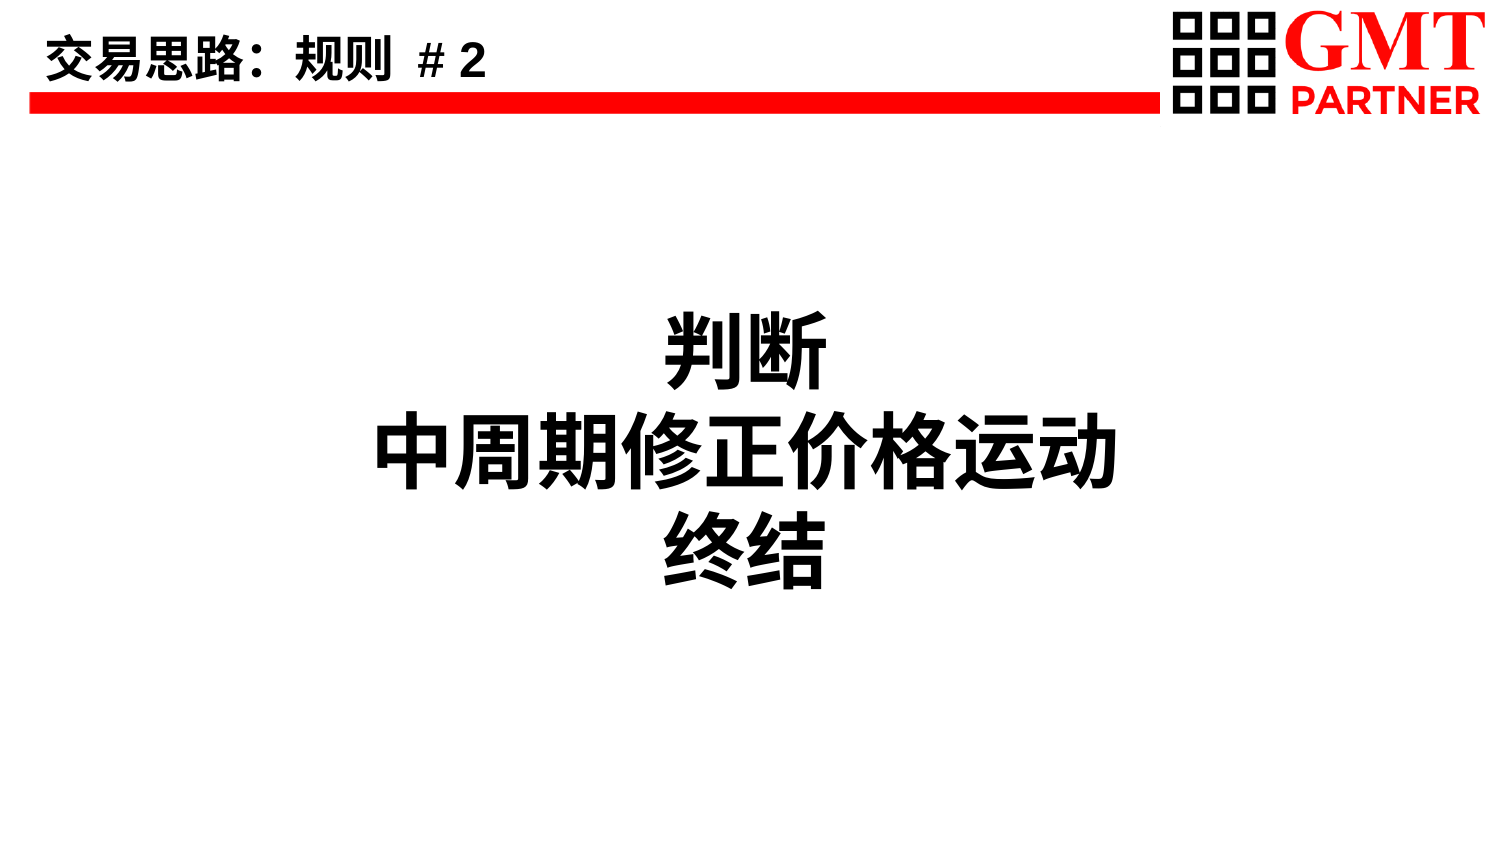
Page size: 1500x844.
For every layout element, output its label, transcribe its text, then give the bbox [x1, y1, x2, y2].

text_box 判断 中周期修正价格运动 终结 [147, 291, 1343, 707]
picture [29, 0, 1500, 127]
text_box 交易思路：规则 # 2 [29, 20, 1154, 90]
text_box [64, 161, 1415, 726]
